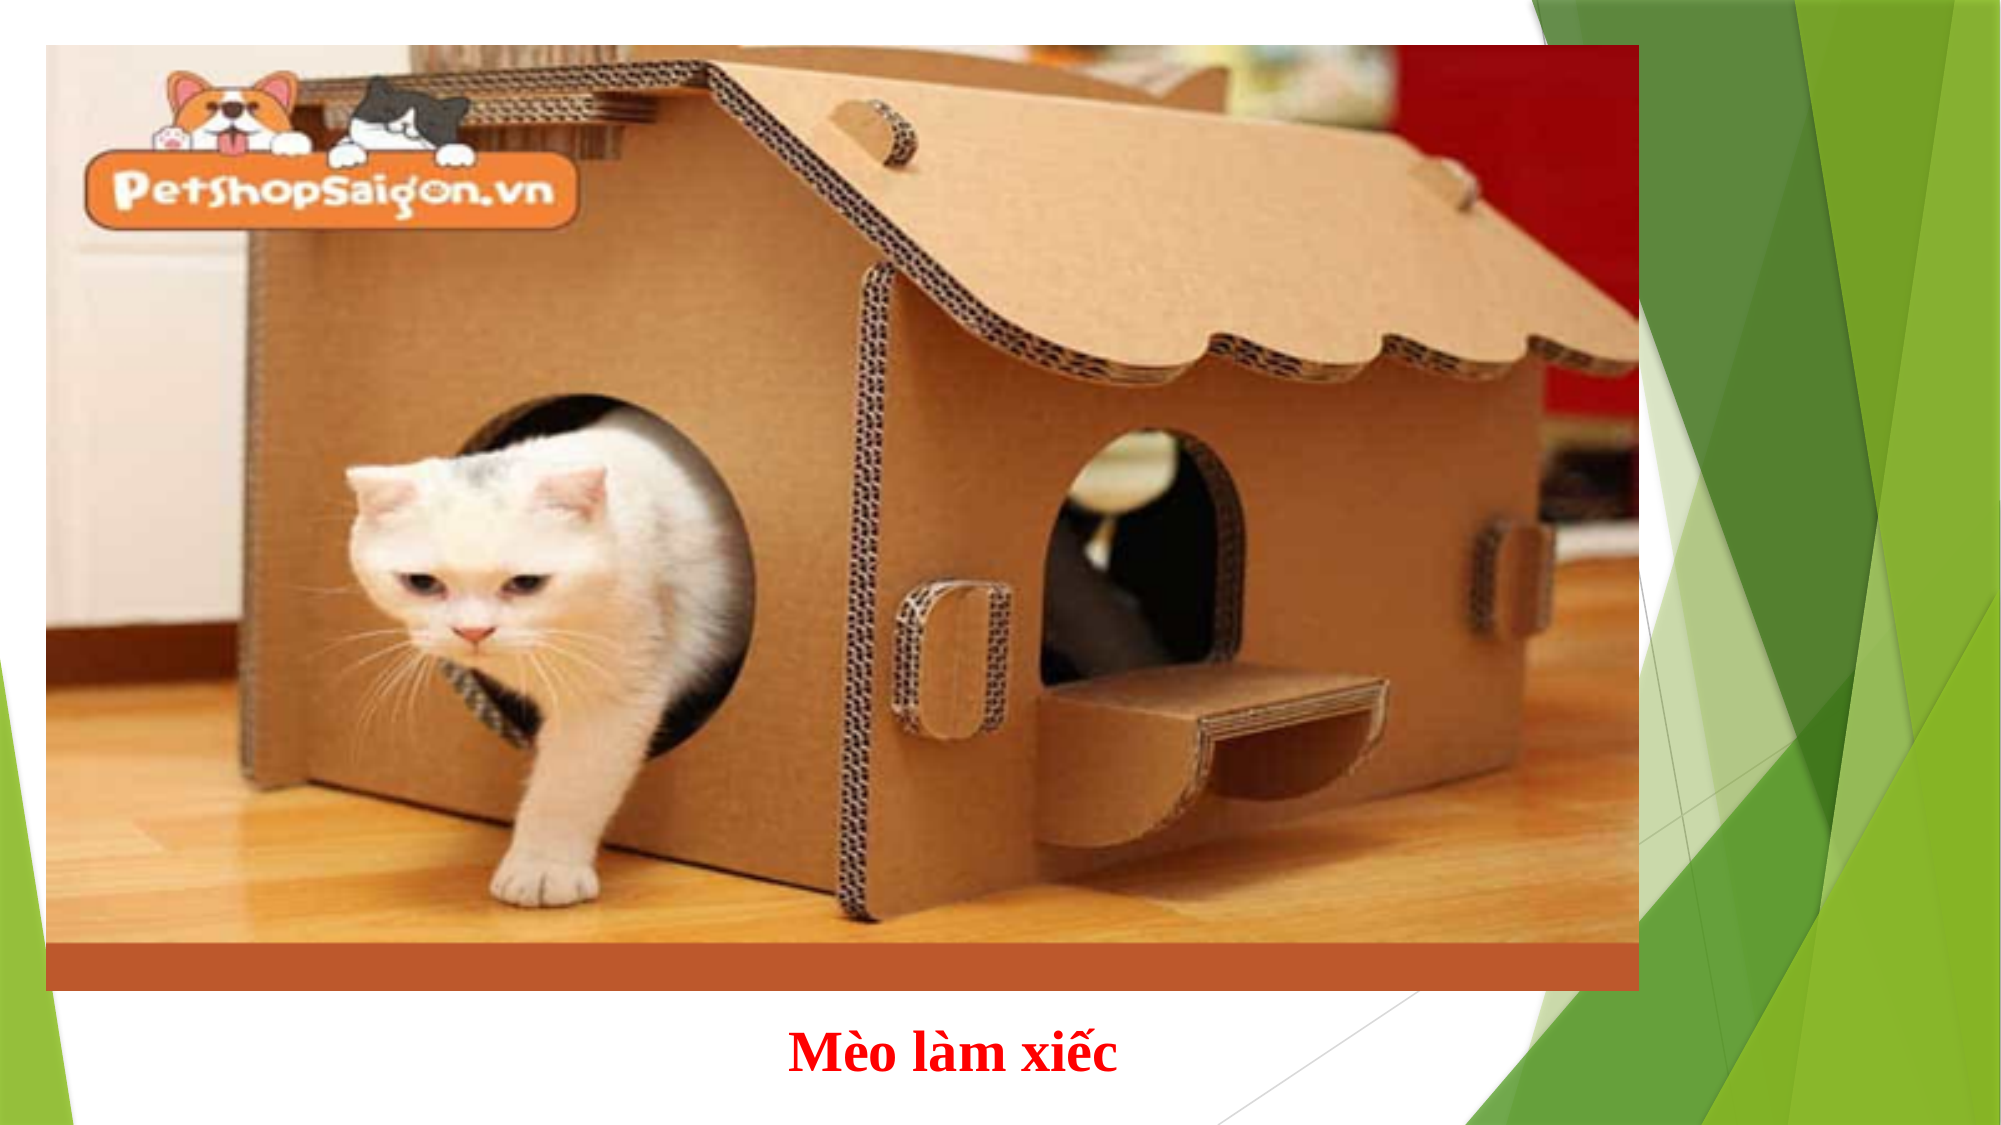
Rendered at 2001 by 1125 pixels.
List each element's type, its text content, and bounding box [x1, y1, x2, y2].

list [45, 45, 1639, 991]
text_box Mèo làm xiếc [773, 1005, 1134, 1091]
